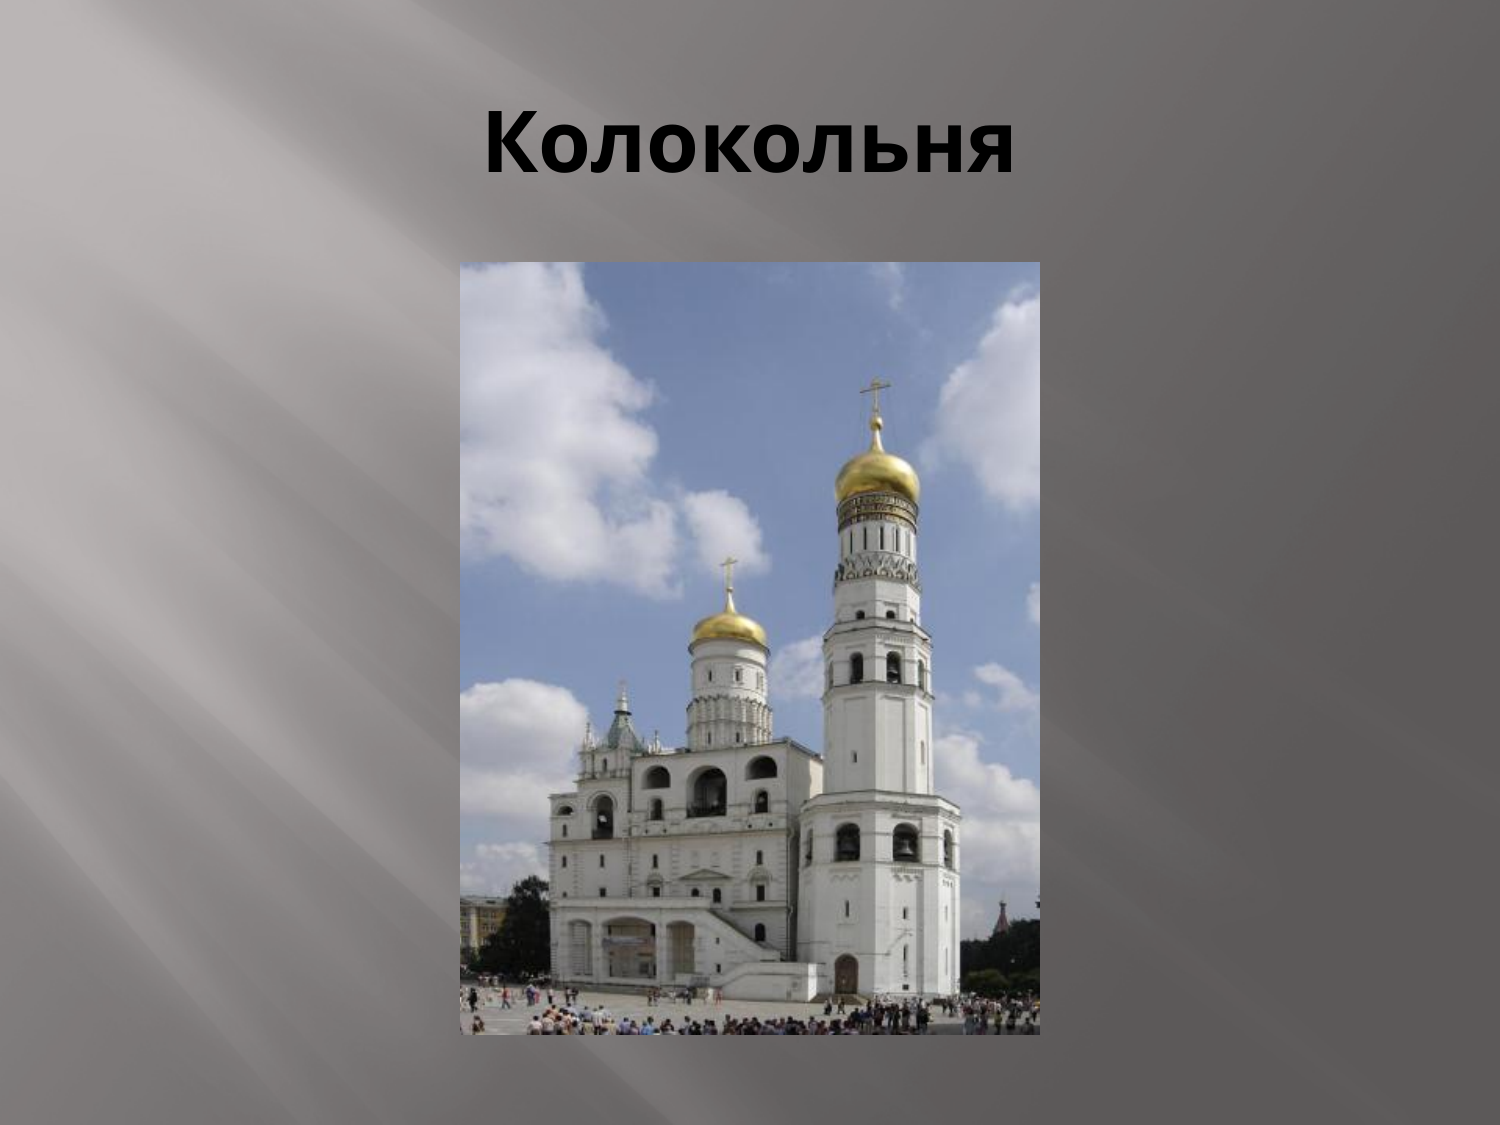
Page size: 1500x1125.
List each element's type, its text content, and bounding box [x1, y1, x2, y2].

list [460, 262, 1040, 1036]
title Колокольня [75, 45, 1425, 233]
